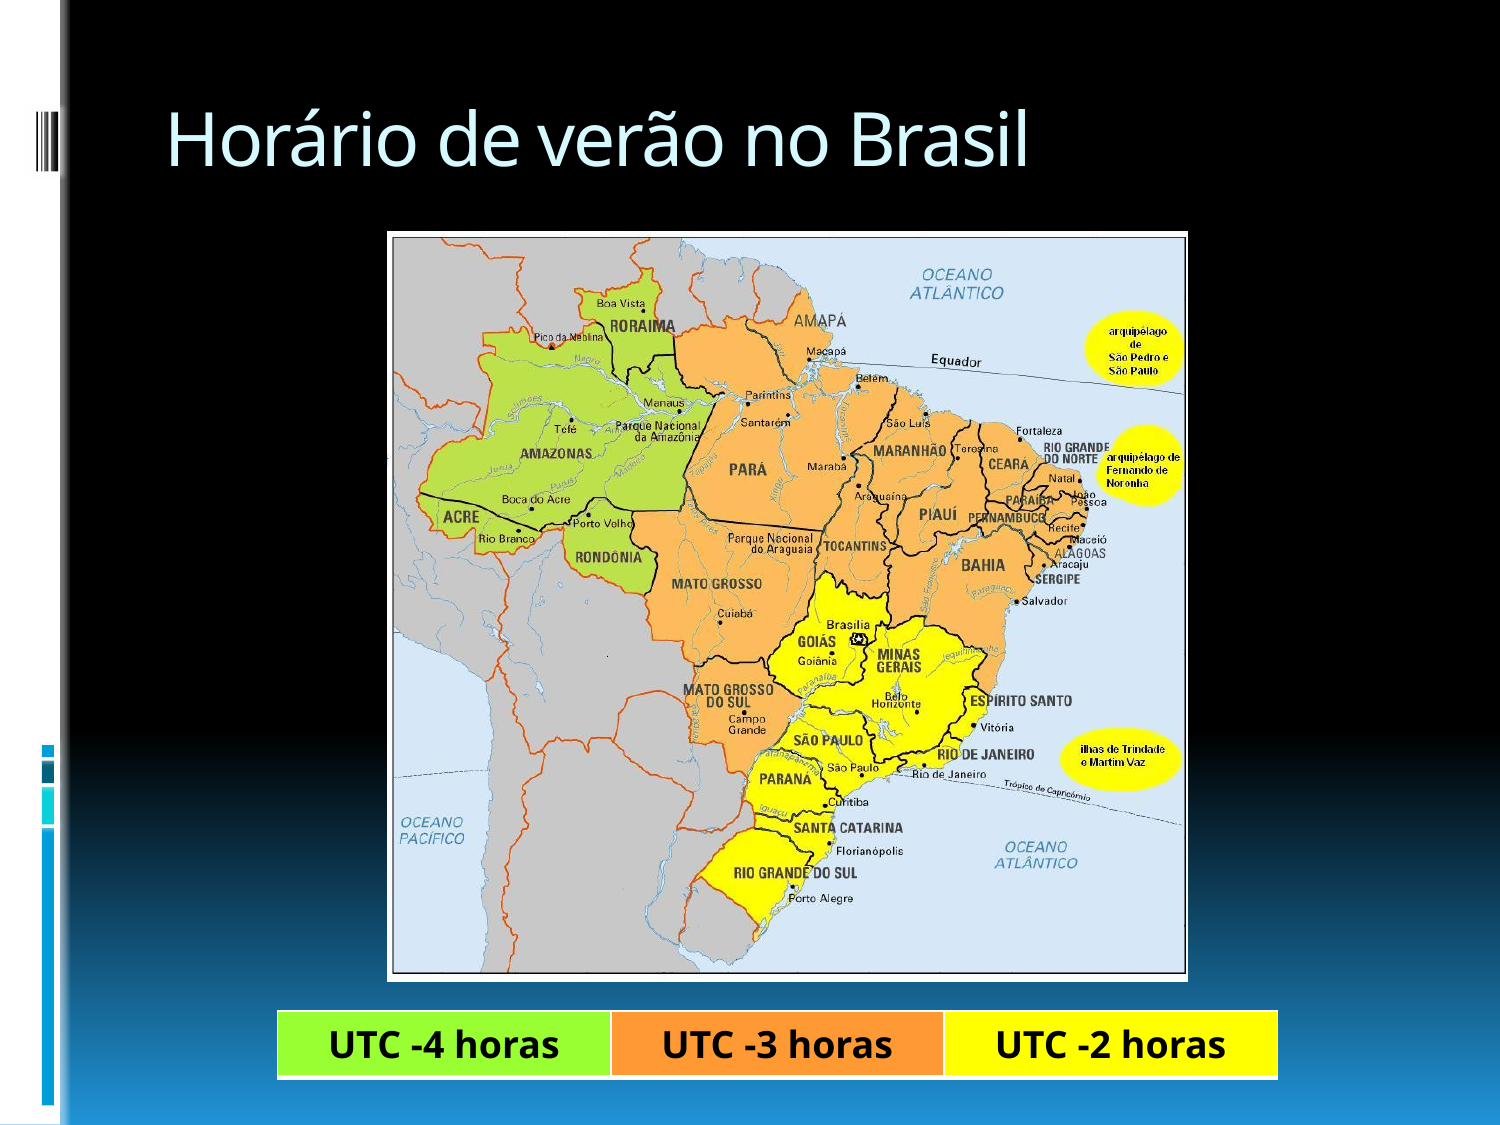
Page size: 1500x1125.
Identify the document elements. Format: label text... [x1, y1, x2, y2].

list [386, 231, 1189, 983]
table_header UTC -4 horas [278, 1012, 610, 1075]
table_header UTC -3 horas [612, 1012, 943, 1075]
table_header UTC -2 horas [945, 1012, 1277, 1075]
title Horário de verão no Brasil [150, 83, 1425, 234]
